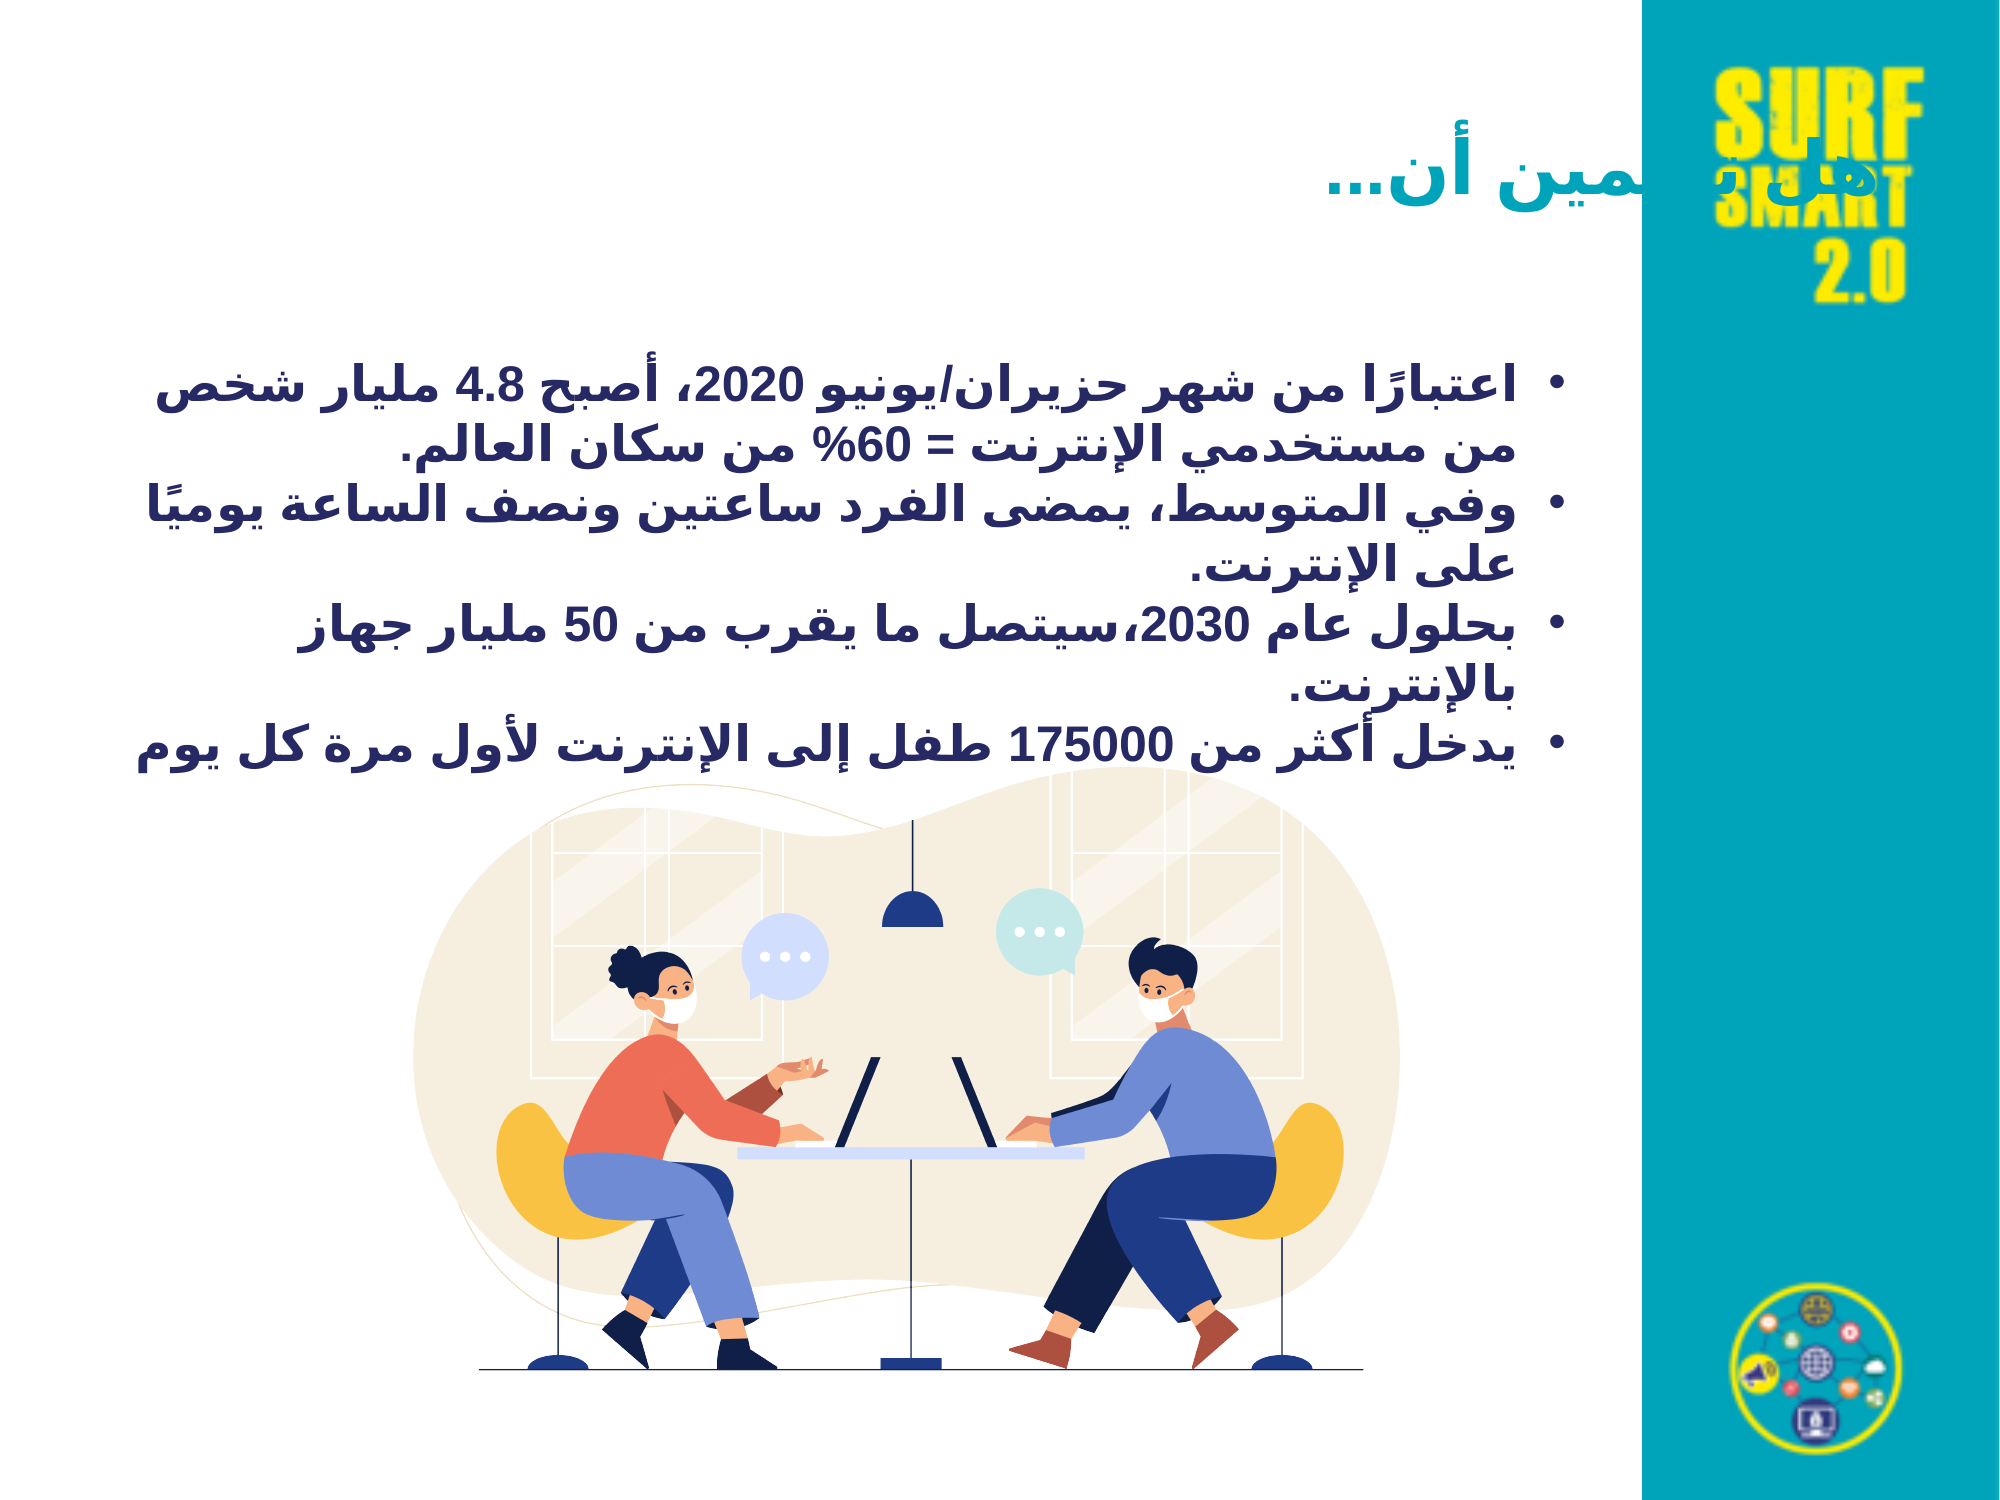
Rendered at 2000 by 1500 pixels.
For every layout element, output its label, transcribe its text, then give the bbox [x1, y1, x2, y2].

picture [330, 684, 1483, 1453]
text_box اعتبارًا من شهر حزيران/يونيو 2020، أصبح 4.8 مليار شخص من مستخدمي الإنترنت = 60% من سكان العالم. وفي المتوسط، يمضى الفرد ساعتين ونصف الساعة يوميًا على الإنترنت. بحلول عام 2030،سيتصل ما يقرب من 50 مليار جهاز بالإنترنت. يدخل أكثر من 175000 طفل إلى الإنترنت لأول مرة كل يوم [81, 221, 1586, 781]
list هل تعلمين أن... [81, 119, 1881, 235]
picture [1642, 0, 2000, 1500]
